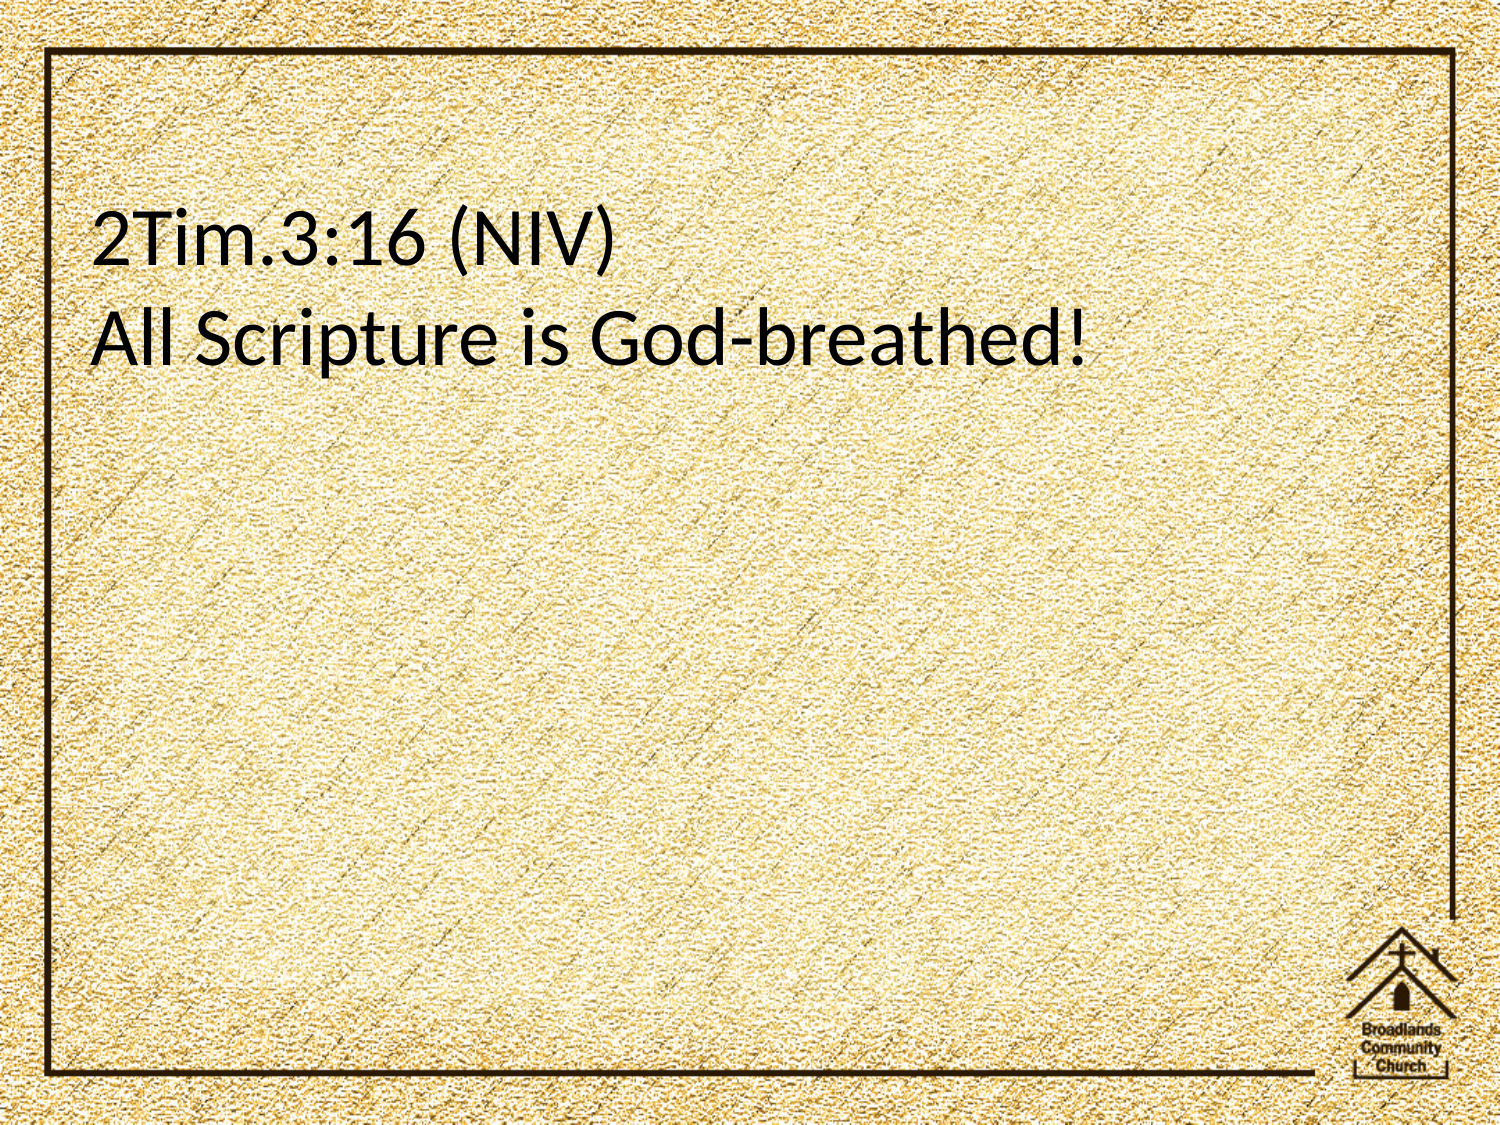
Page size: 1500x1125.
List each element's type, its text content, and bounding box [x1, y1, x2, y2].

list 2Tim.3:16 (NIV) All Scripture is God-breathed! [75, 75, 1425, 1025]
picture [0, 0, 1500, 1125]
